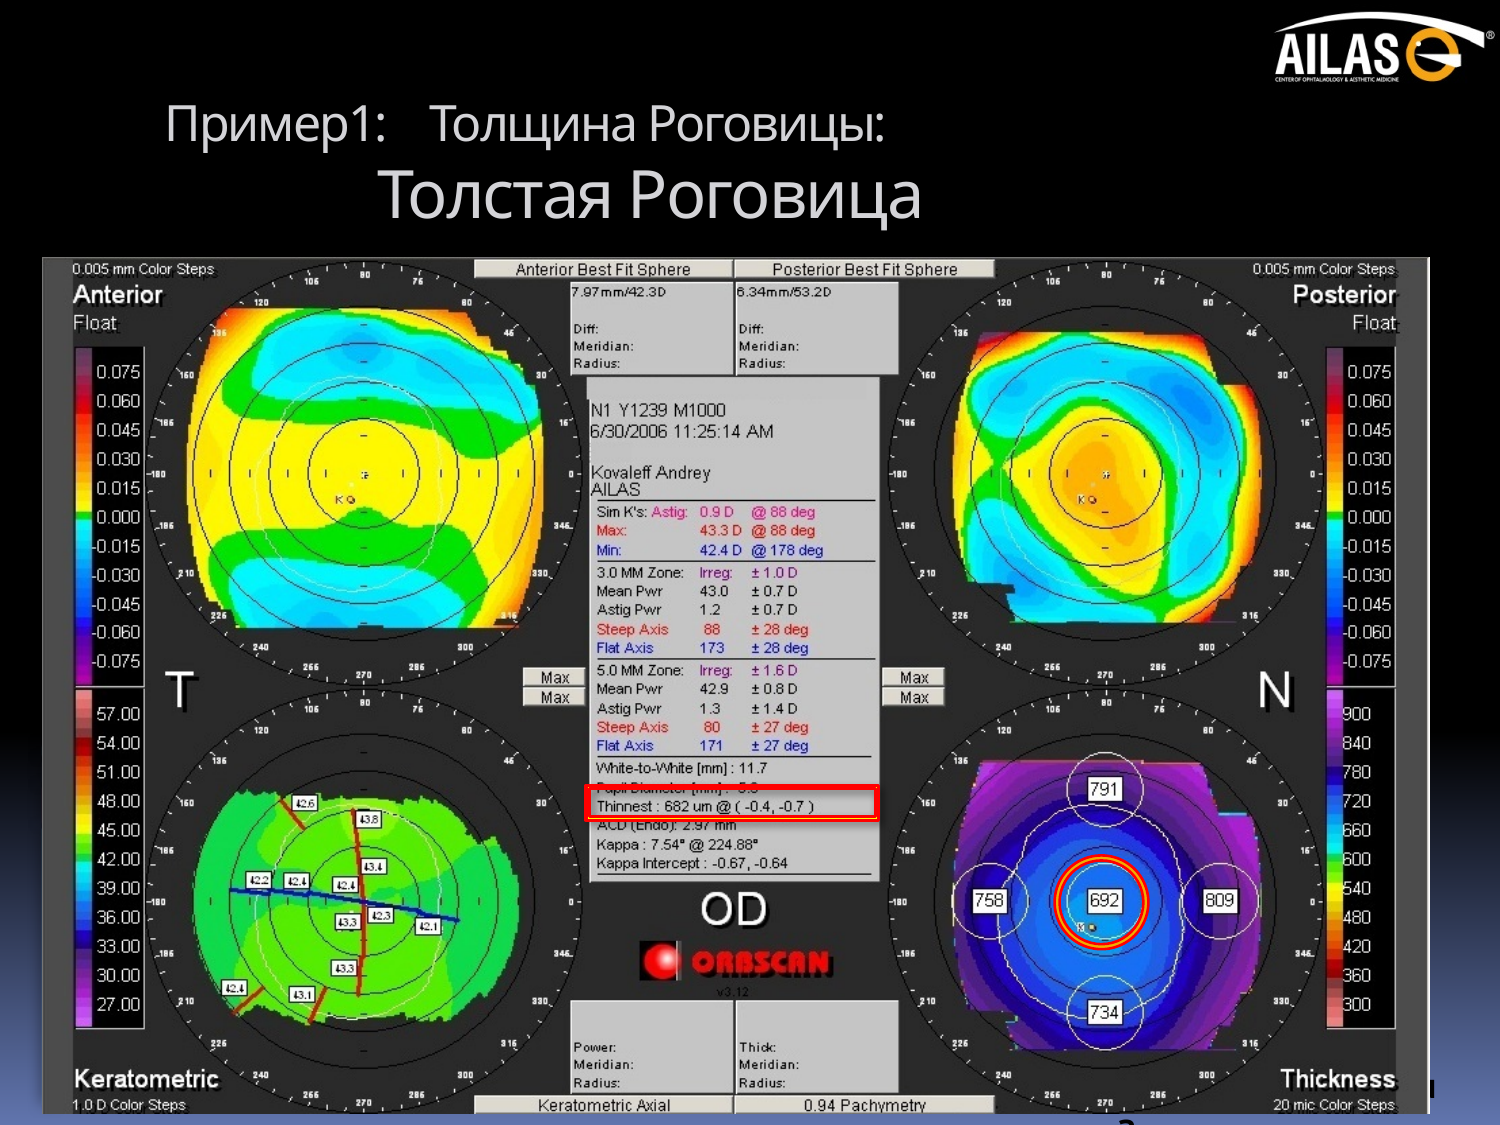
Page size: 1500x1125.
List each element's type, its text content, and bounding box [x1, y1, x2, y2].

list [46, 261, 1427, 1110]
picture [1265, 4, 1500, 94]
title Пример1: Толщина Роговицы: Толстая Роговица [150, 84, 1425, 235]
